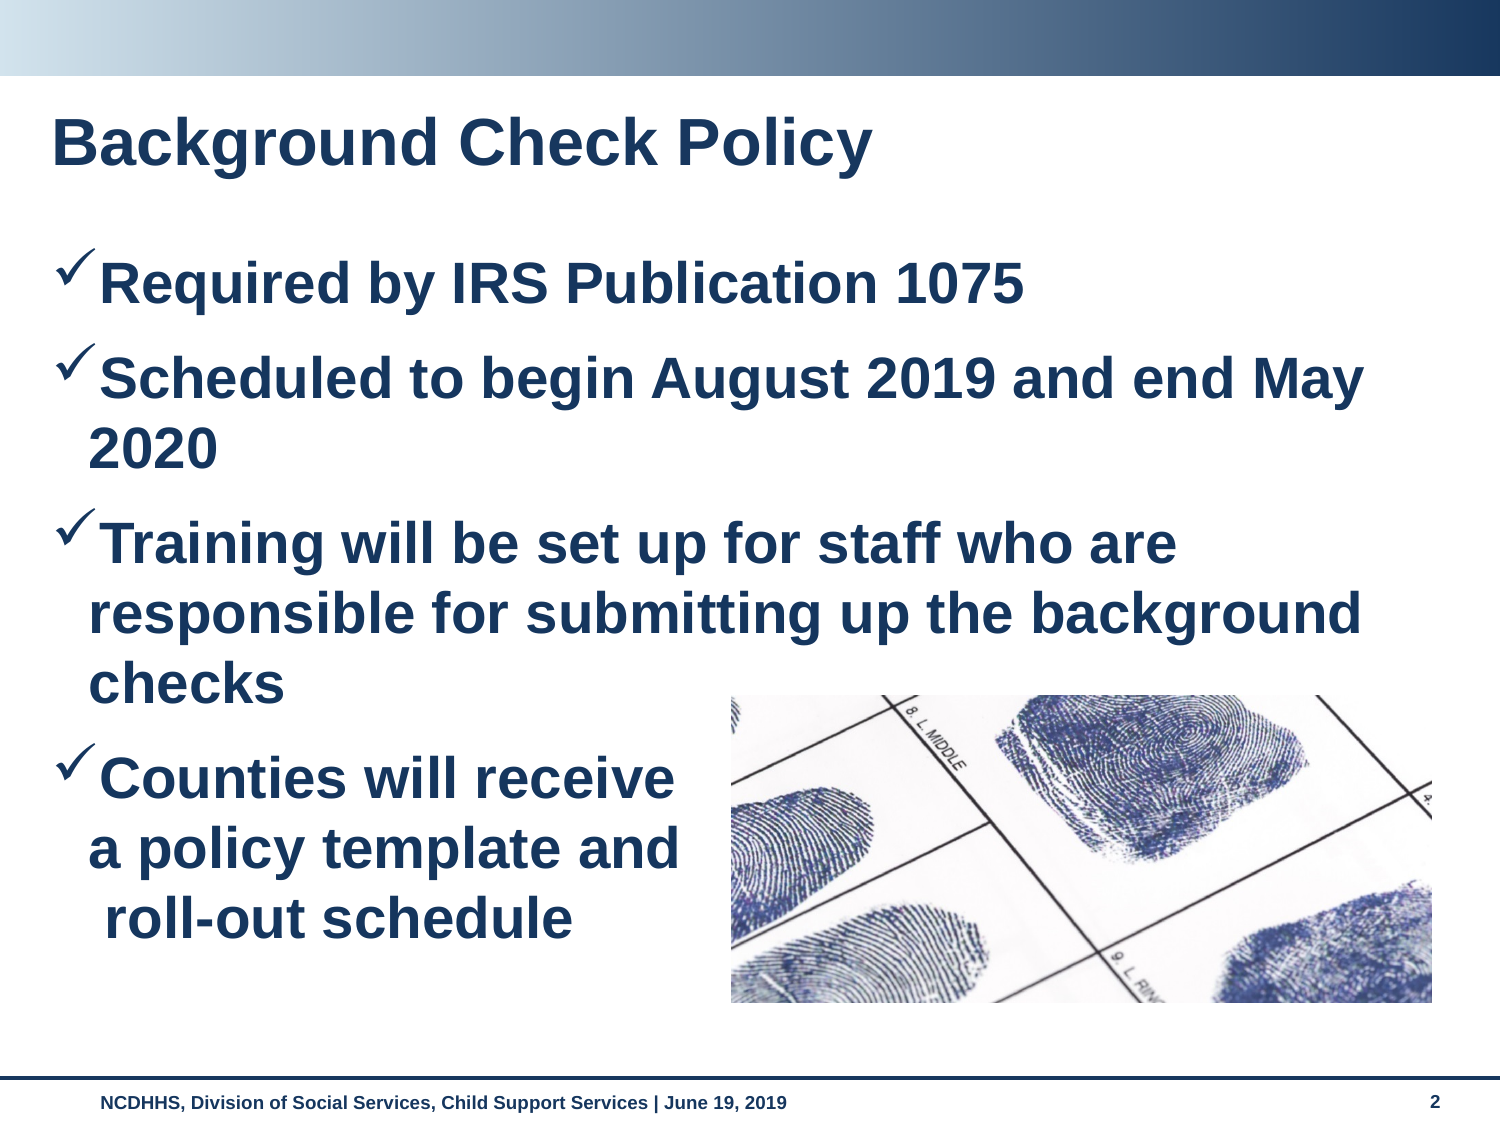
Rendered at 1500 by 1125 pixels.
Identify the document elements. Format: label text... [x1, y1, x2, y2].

list Required by IRS Publication 1075 Scheduled to begin August 2019 and end May 2020 Training will be set up for staff who are responsible for submitting up the background checks Counties will receive a policy template and roll-out schedule [36, 237, 1432, 1025]
picture [731, 695, 1432, 1003]
title Background Check Policy [36, 100, 1324, 191]
